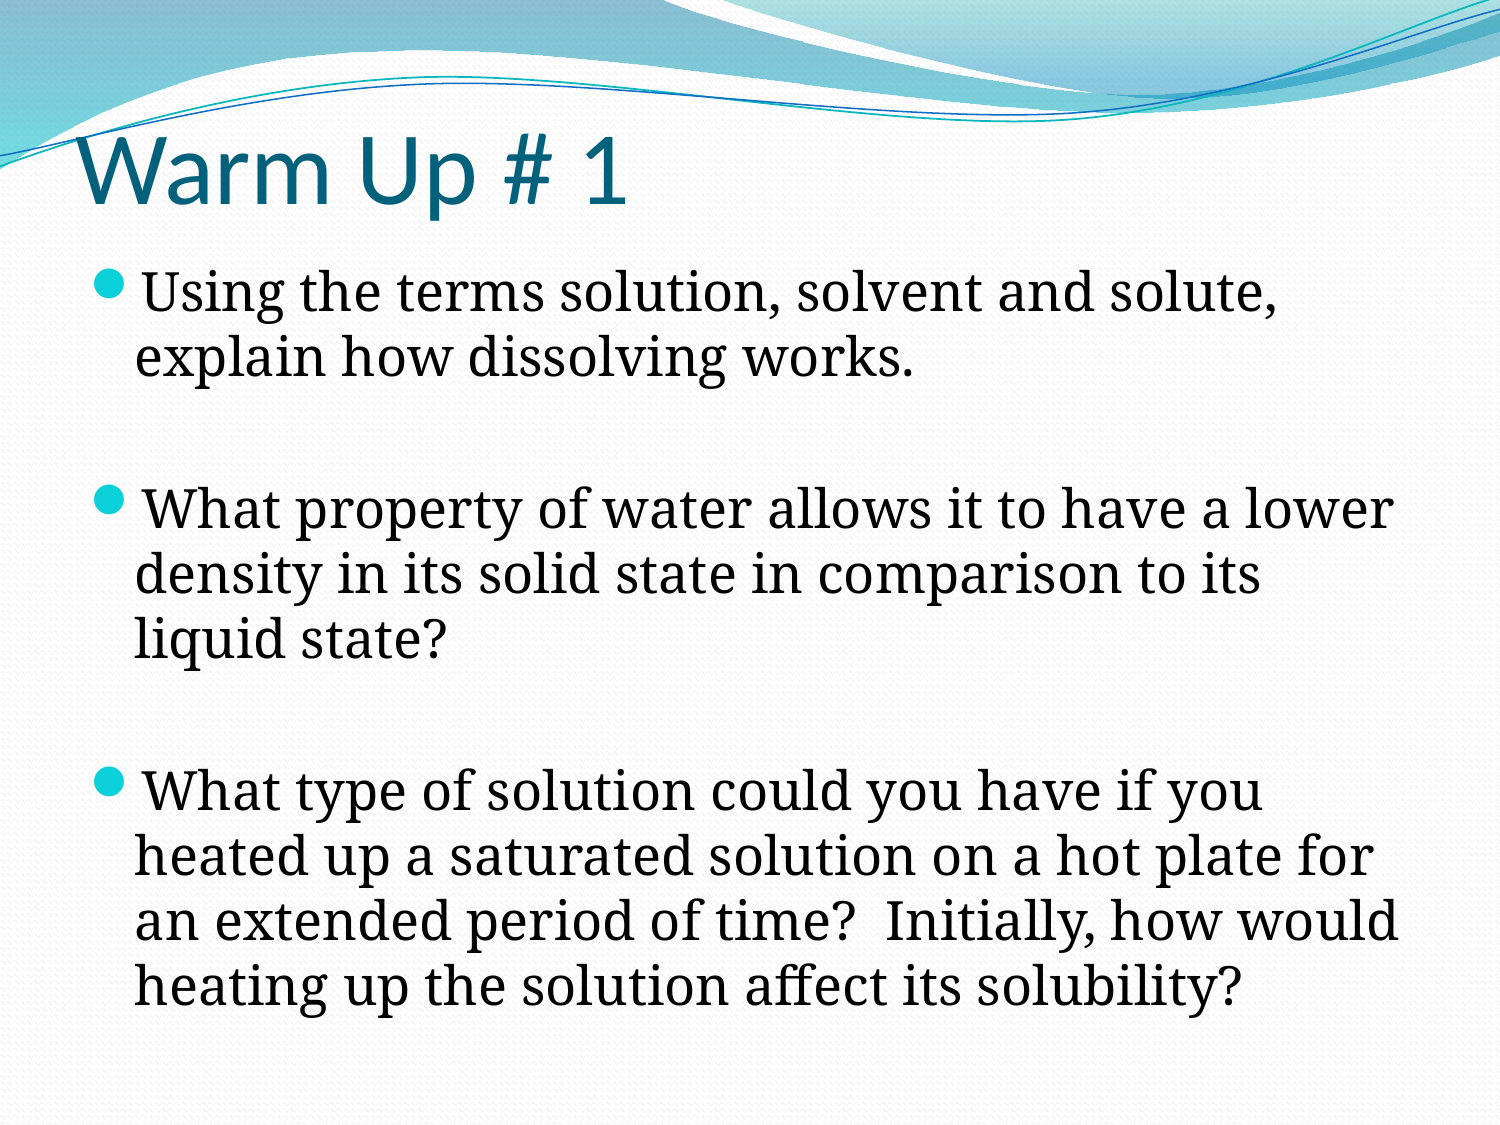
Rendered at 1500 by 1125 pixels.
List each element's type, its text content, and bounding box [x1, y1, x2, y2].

title Warm Up # 1 [75, 37, 1425, 225]
list Using the terms solution, solvent and solute, explain how dissolving works. What property of water allows it to have a lower density in its solid state in comparison to its liquid state? What type of solution could you have if you heated up a saturated solution on a hot plate for an extended period of time? Initially, how would heating up the solution affect its solubility? [75, 249, 1425, 1100]
